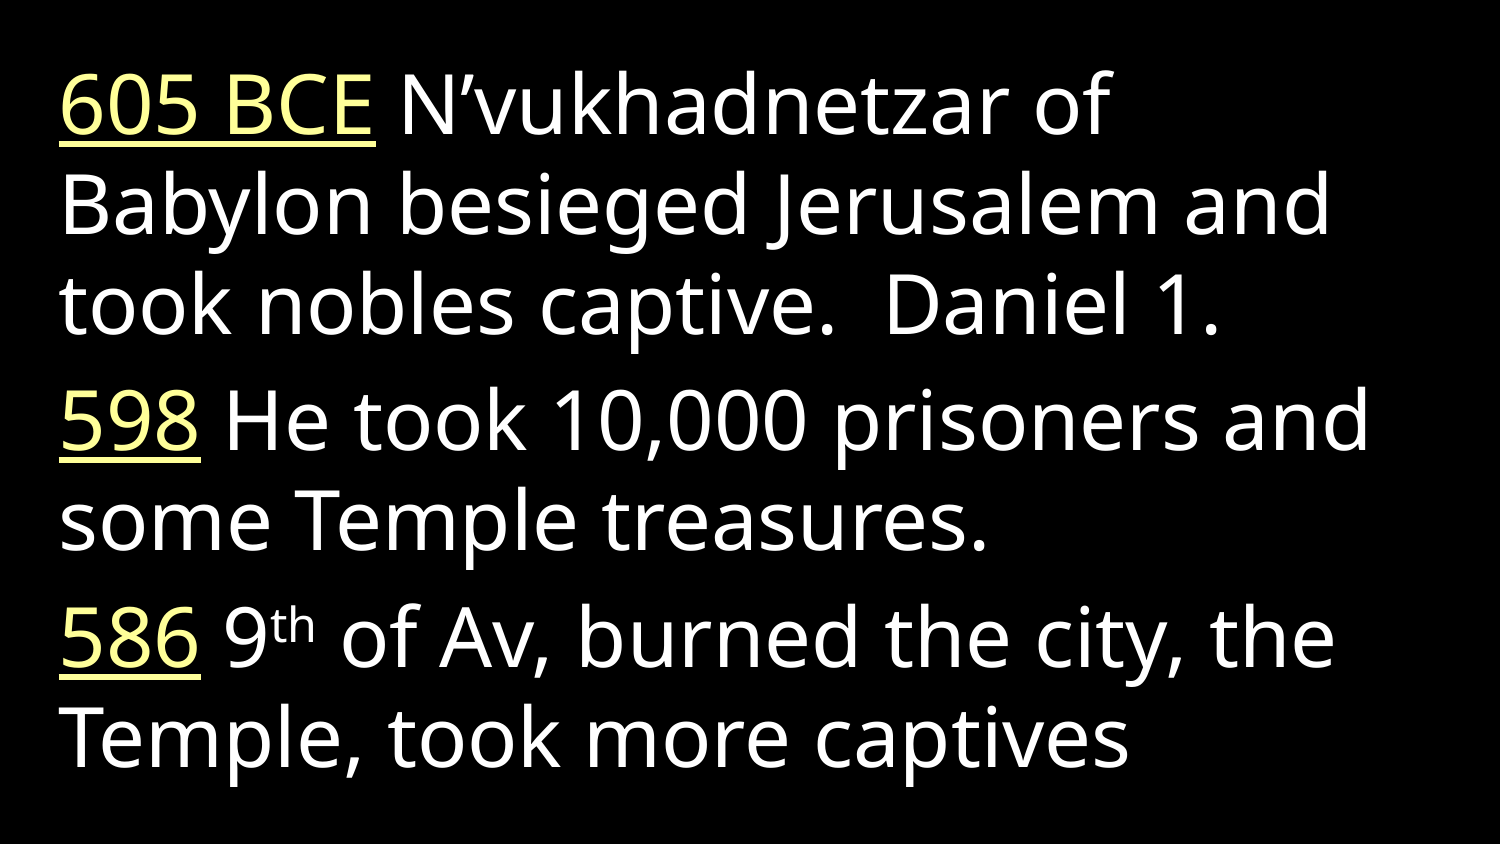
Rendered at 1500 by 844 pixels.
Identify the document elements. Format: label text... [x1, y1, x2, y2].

list 605 BCE N’vukhadnetzar of Babylon besieged Jerusalem and took nobles captive. Daniel 1. 598 He took 10,000 prisoners and some Temple treasures. 586 9th of Av, burned the city, the Temple, took more captives [50, 46, 1425, 810]
